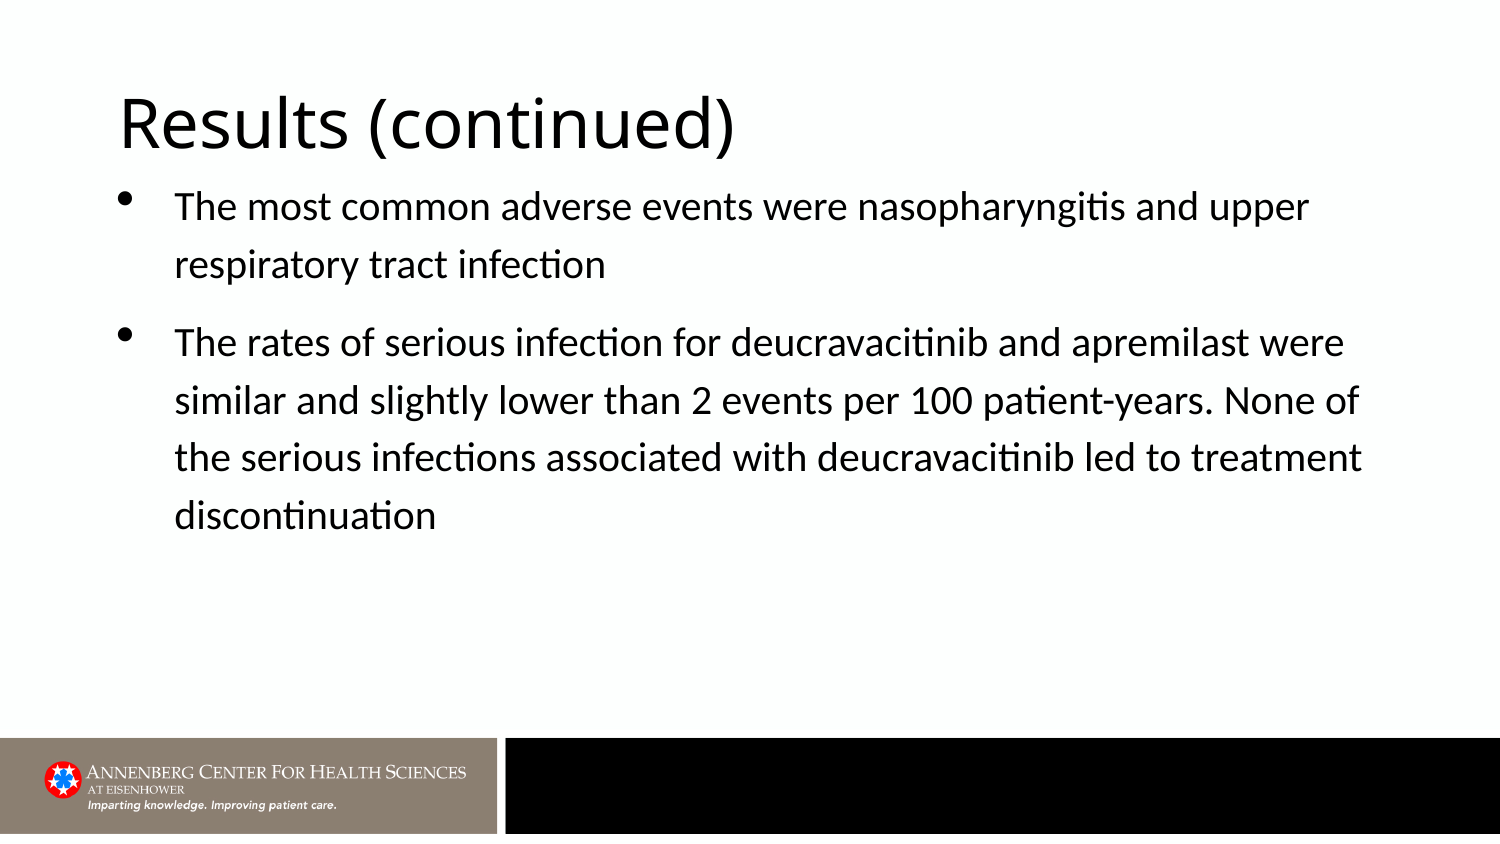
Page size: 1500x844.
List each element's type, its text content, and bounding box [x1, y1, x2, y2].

picture [0, 0, 1500, 844]
list The most common adverse events were nasopharyngitis and upper respiratory tract infection The rates of serious infection for deucravacitinib and apremilast were similar and slightly lower than 2 events per 100 patient-years. None of the serious infections associated with deucravacitinib led to treatment discontinuation [103, 163, 1397, 760]
title Results (continued) [103, 44, 1397, 163]
